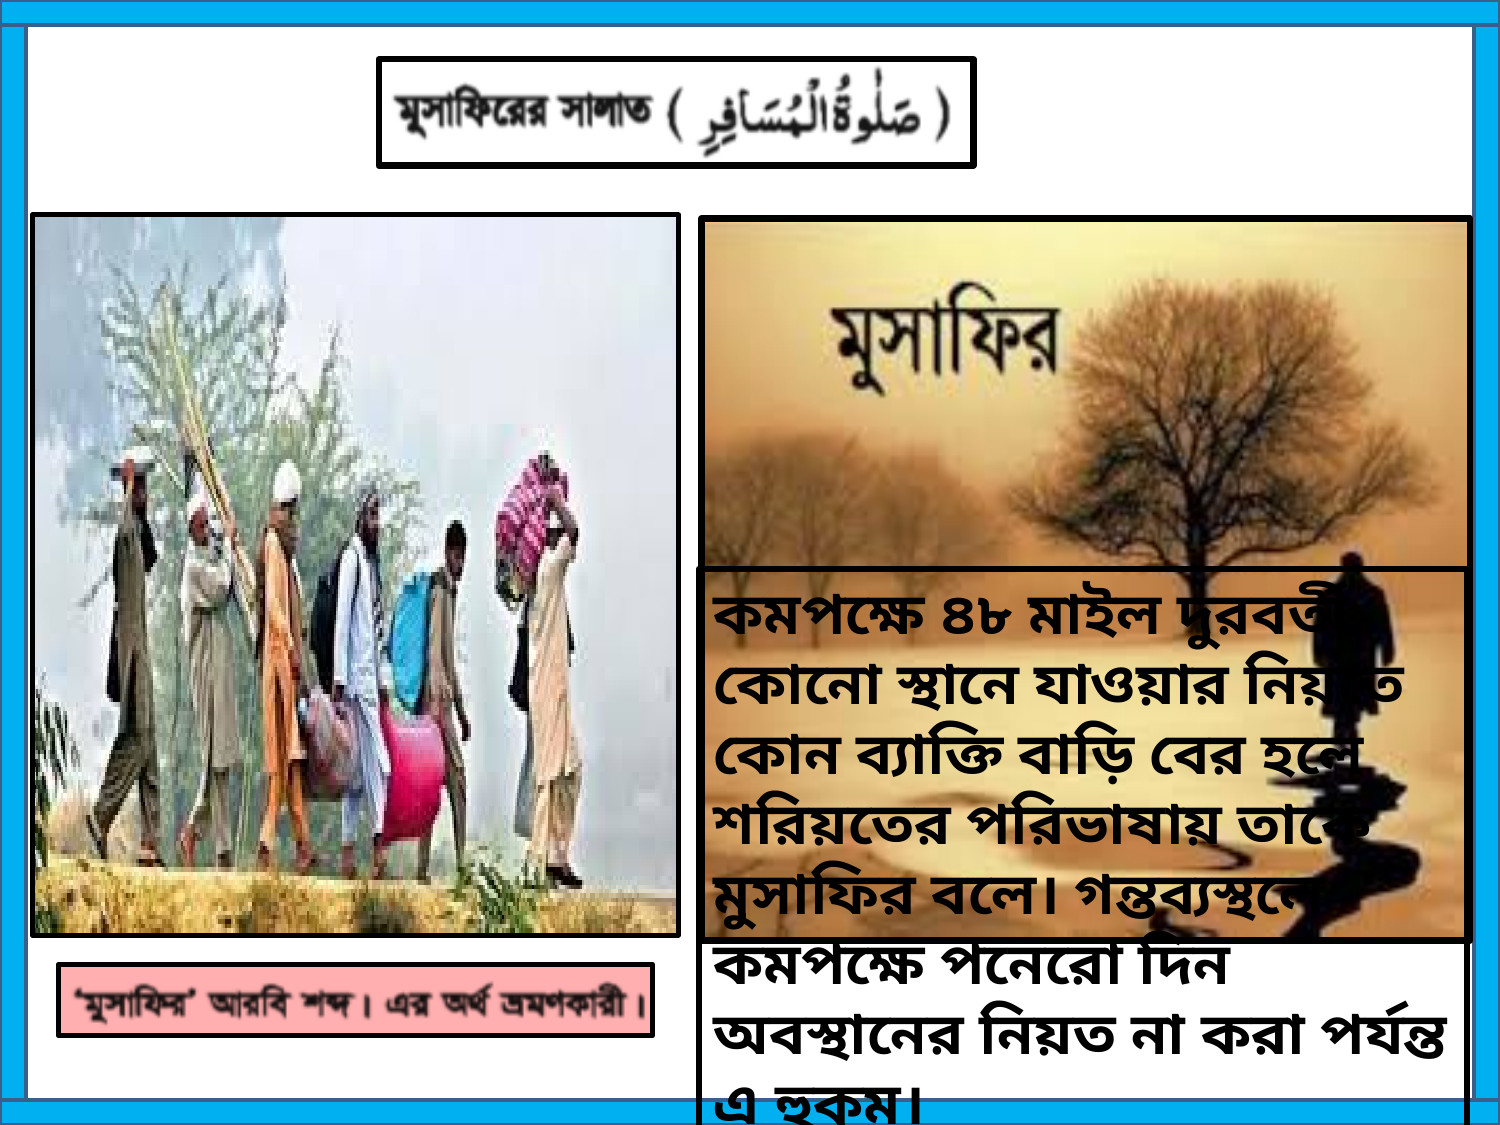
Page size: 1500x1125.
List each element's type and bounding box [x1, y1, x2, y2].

text_box [0, 0, 1500, 1125]
text_box [698, 221, 1468, 938]
picture [34, 216, 677, 934]
picture [381, 62, 971, 163]
picture [60, 966, 651, 1034]
